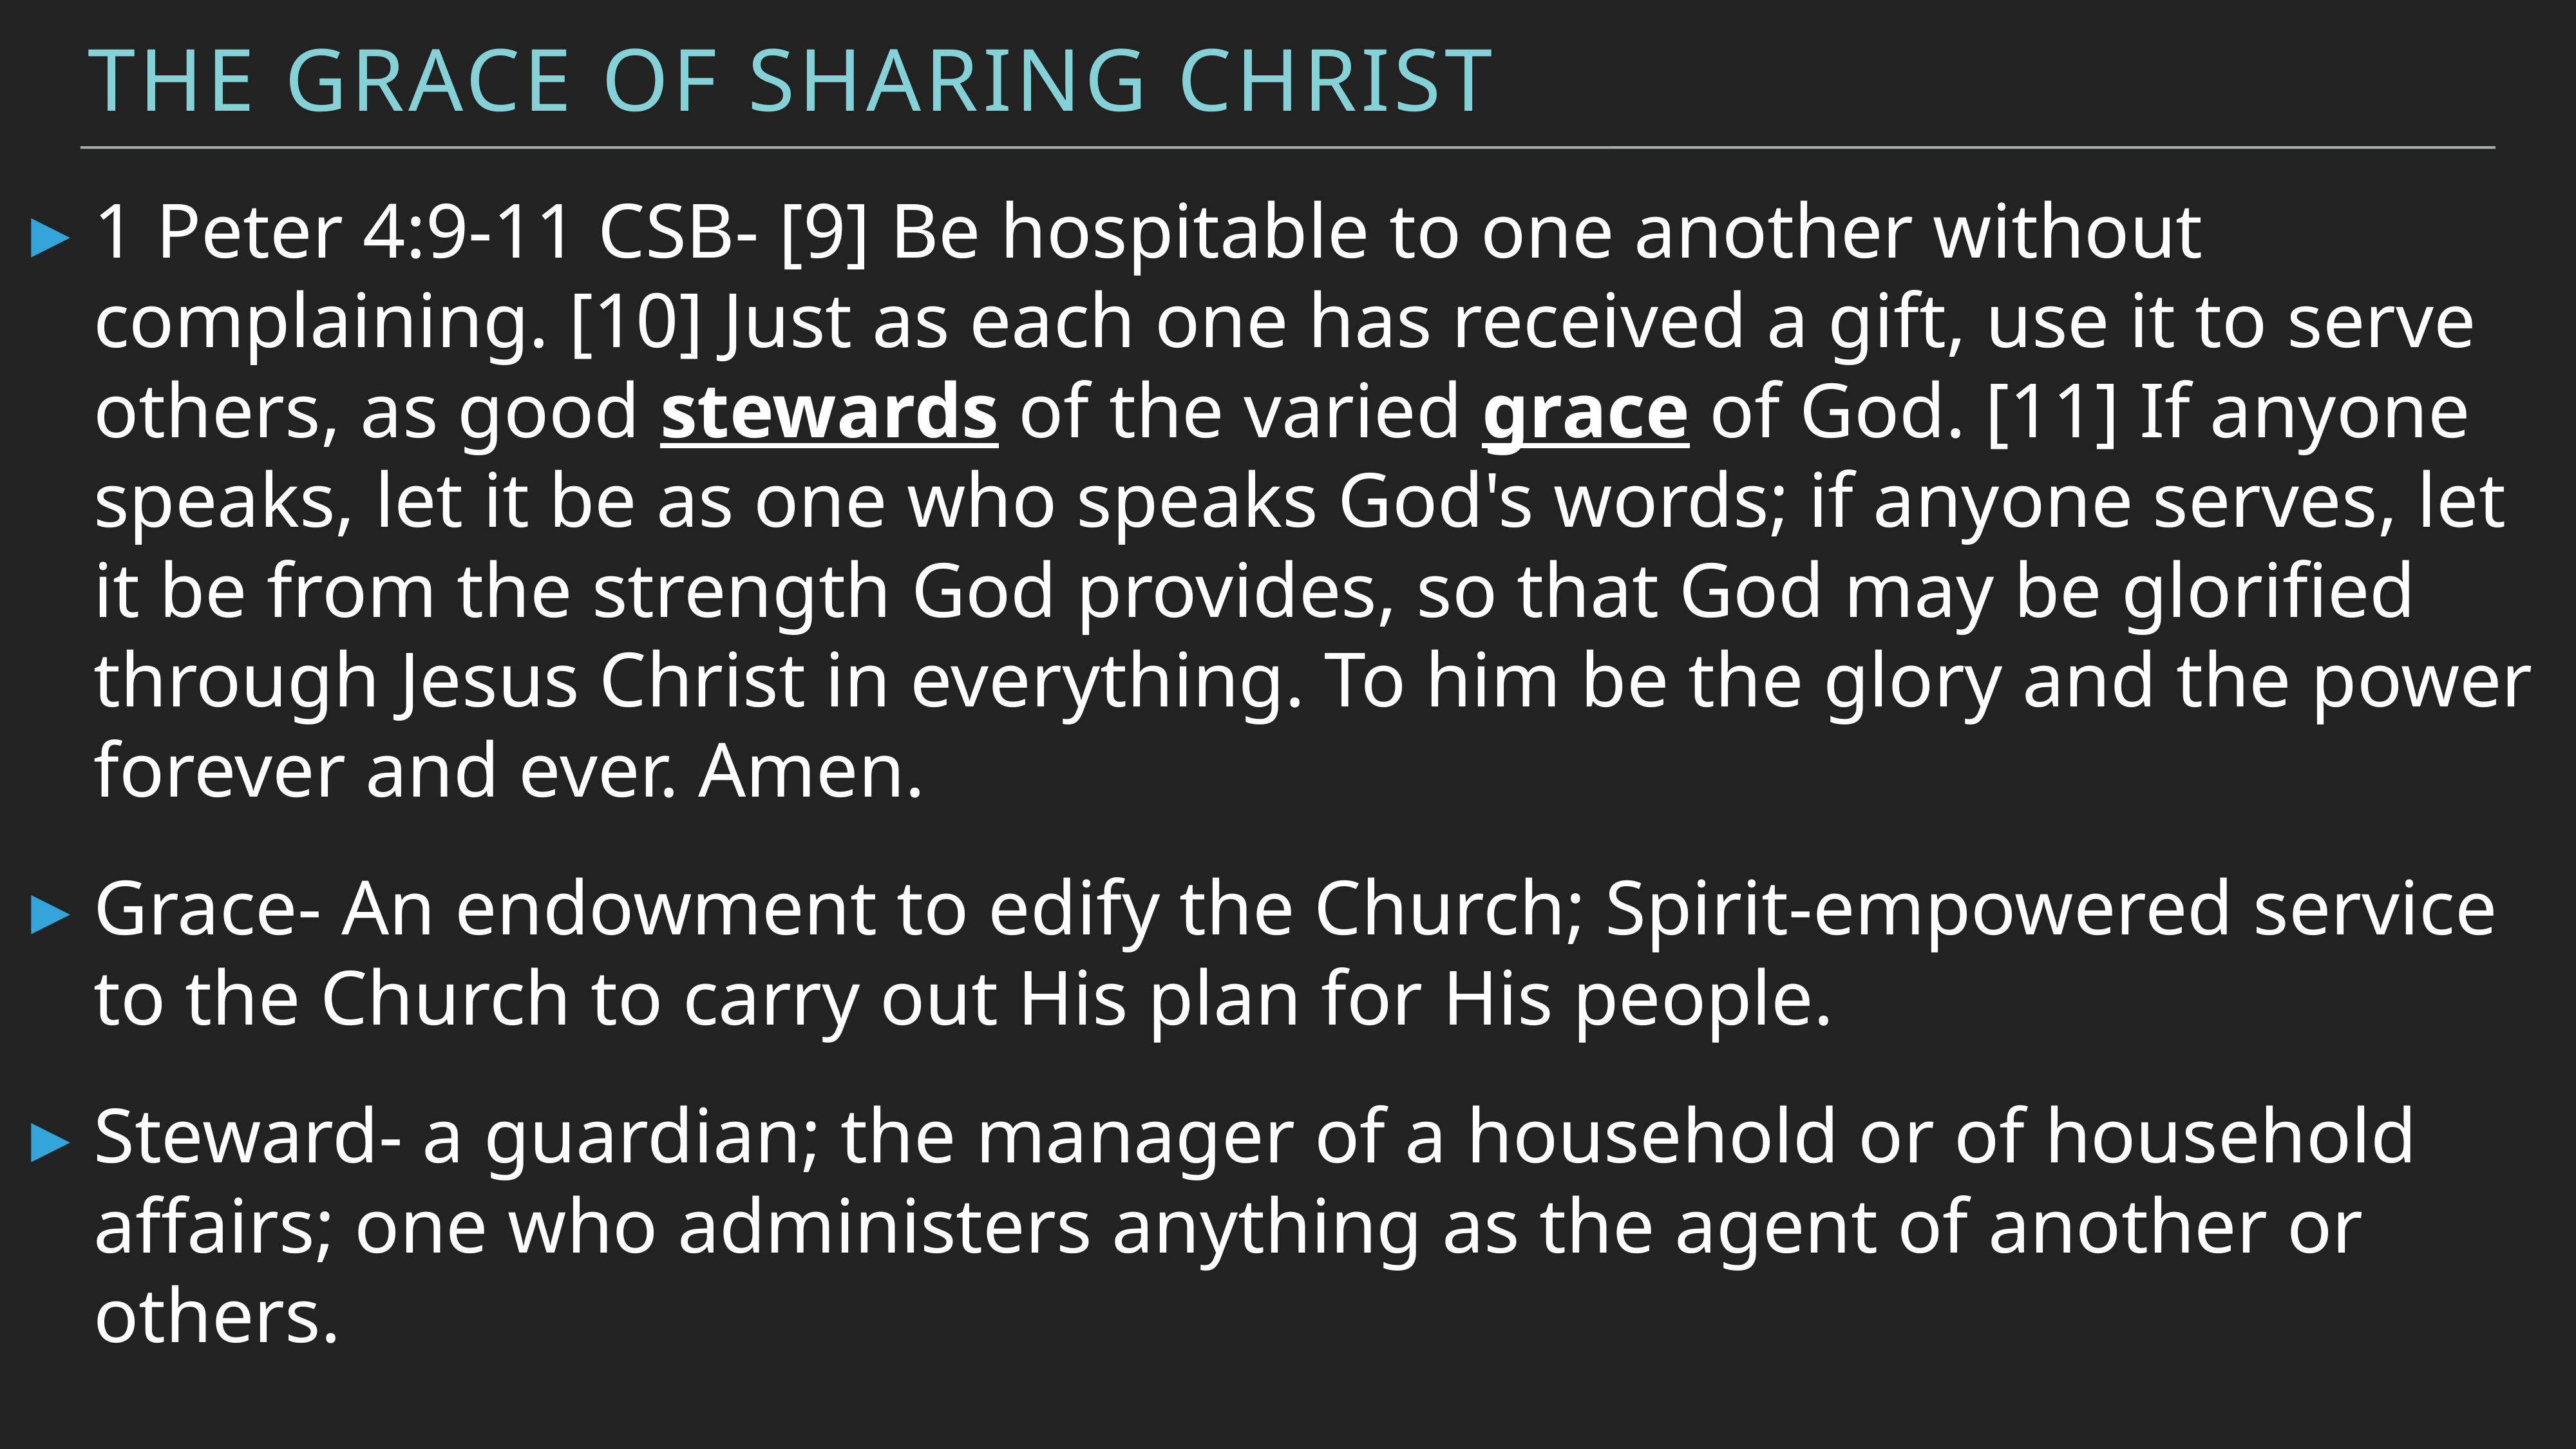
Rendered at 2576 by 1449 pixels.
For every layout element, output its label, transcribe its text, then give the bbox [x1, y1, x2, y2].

list 1 Peter 4:9-11 CSB- [9] Be hospitable to one another without complaining. [10] Just as each one has received a gift, use it to serve others, as good stewards of the varied grace of God. [11] If anyone speaks, let it be as one who speaks God's words; if anyone serves, let it be from the strength God provides, so that God may be glorified through Jesus Christ in everything. To him be the glory and the power forever and ever. Amen. Grace- An endowment to edify the Church; Spirit-empowered service to the Church to carry out His plan for His people. Steward- a guardian; the manager of a household or of household affairs; one who administers anything as the agent of another or others. [25, 177, 2551, 1432]
list The Grace of sharing Christ [82, 22, 2297, 133]
